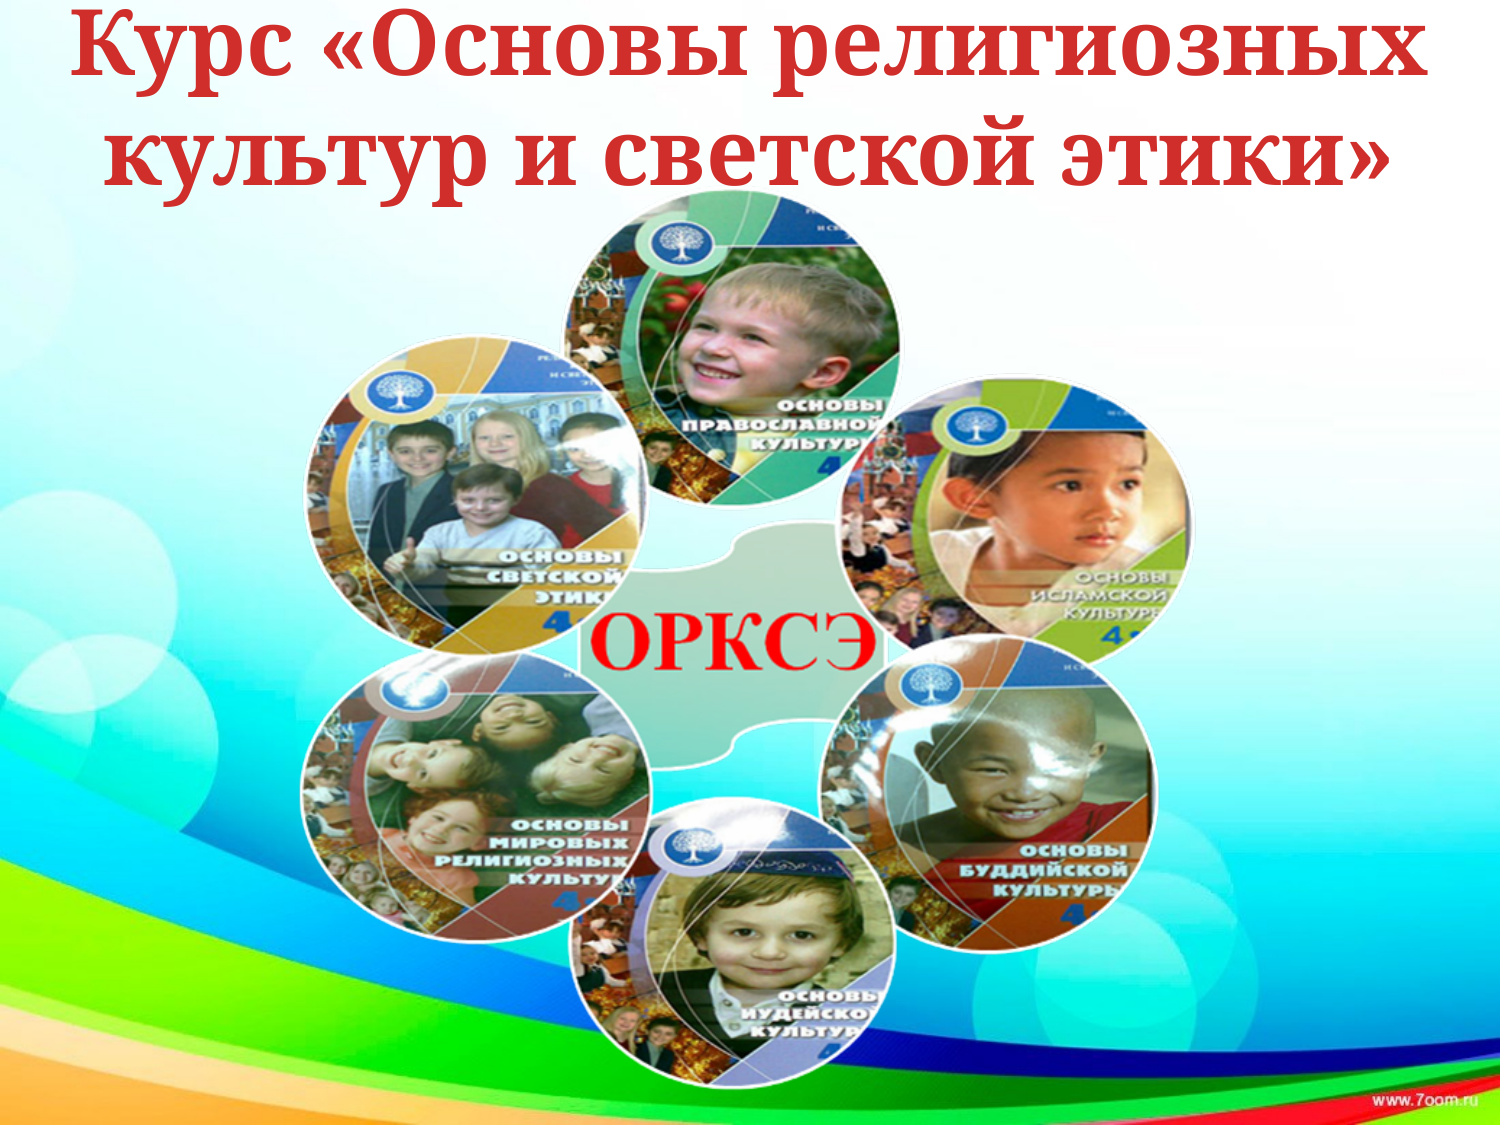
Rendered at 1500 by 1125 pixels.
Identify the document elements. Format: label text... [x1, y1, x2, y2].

picture [0, 184, 1500, 1125]
title Курс «Основы религиозных культур и светской этики» [0, 0, 1500, 188]
